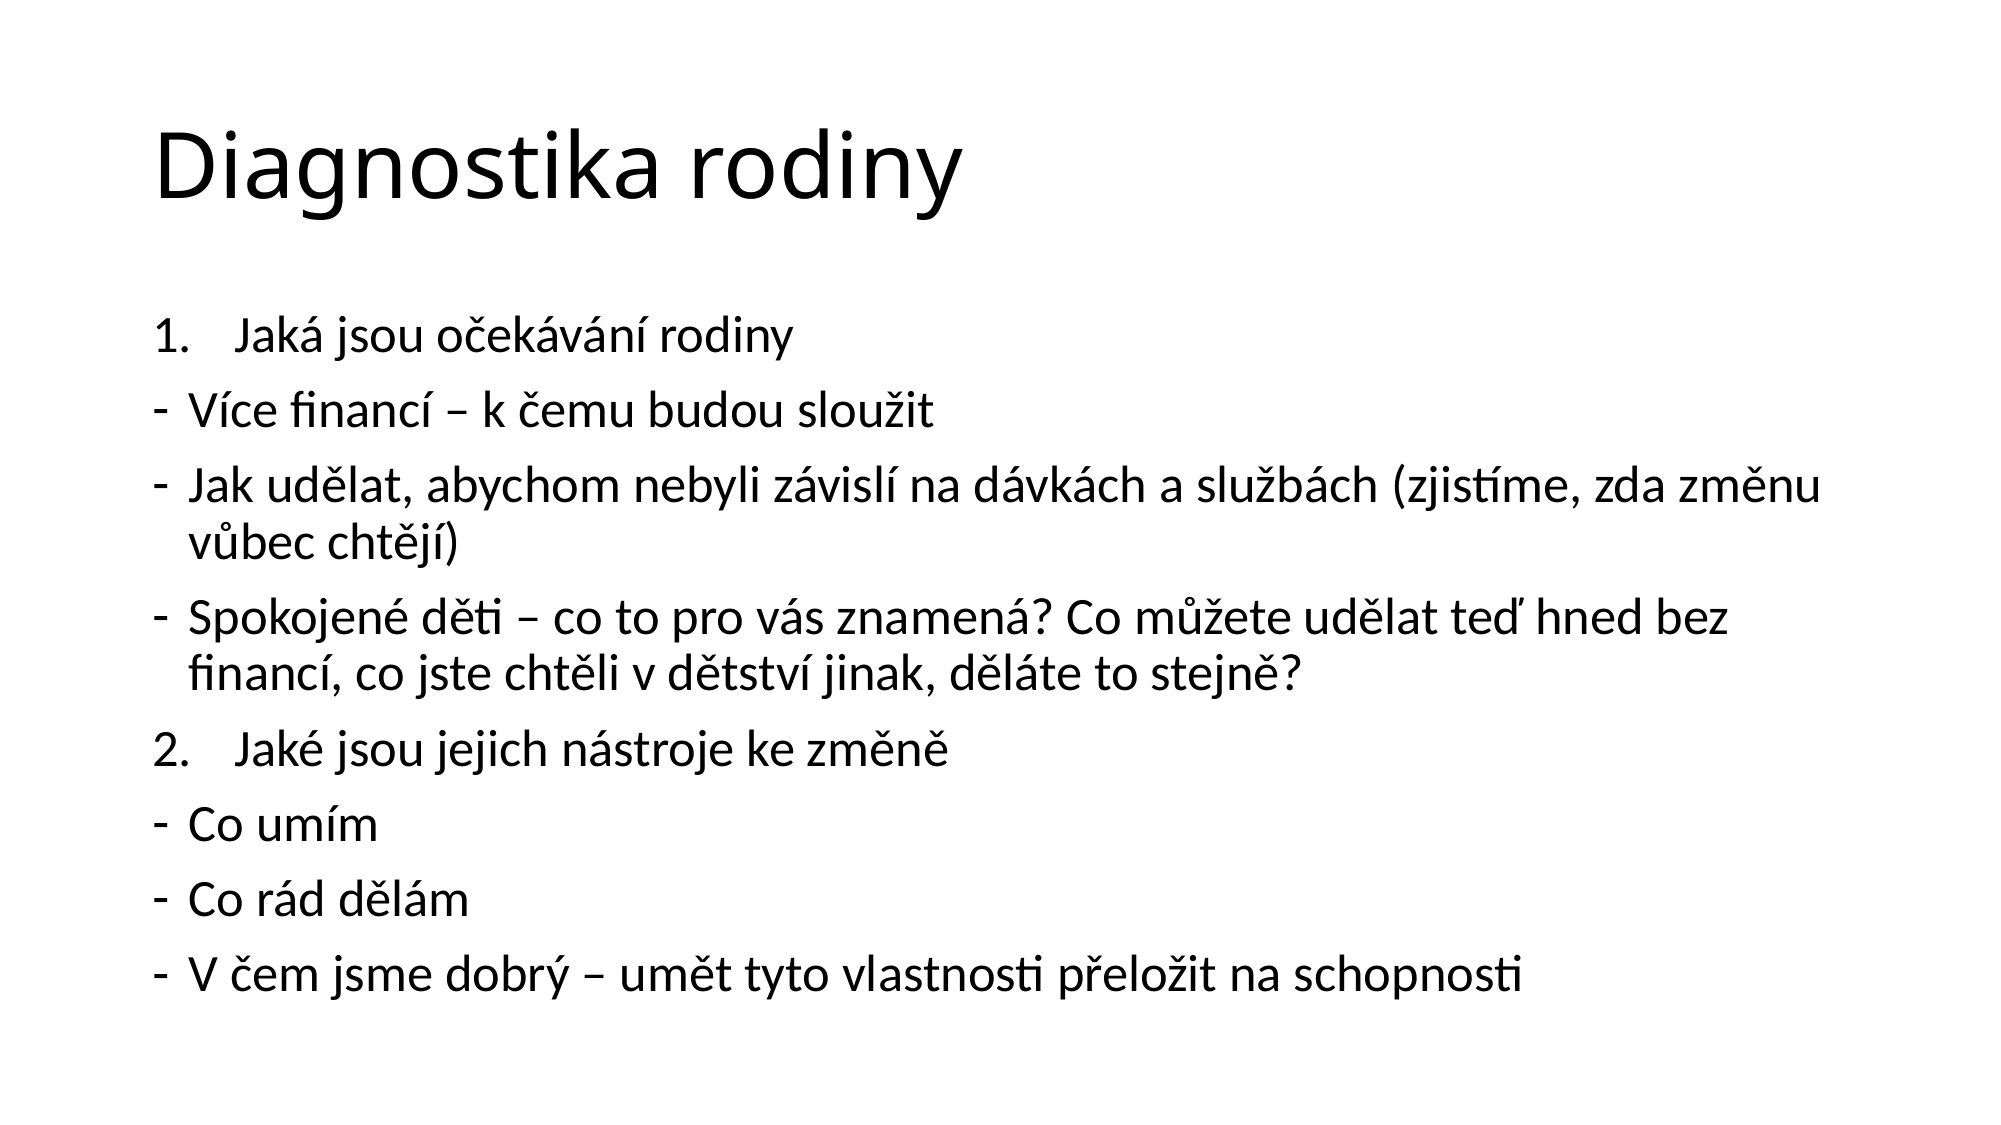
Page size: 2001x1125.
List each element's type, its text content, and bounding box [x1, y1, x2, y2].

title Diagnostika rodiny [137, 59, 1863, 278]
list Jaká jsou očekávání rodiny Více financí – k čemu budou sloužit Jak udělat, abychom nebyli závislí na dávkách a službách (zjistíme, zda změnu vůbec chtějí) Spokojené děti – co to pro vás znamená? Co můžete udělat teď hned bez financí, co jste chtěli v dětství jinak, děláte to stejně? Jaké jsou jejich nástroje ke změně Co umím Co rád dělám V čem jsme dobrý – umět tyto vlastnosti přeložit na schopnosti [137, 299, 1863, 1014]
